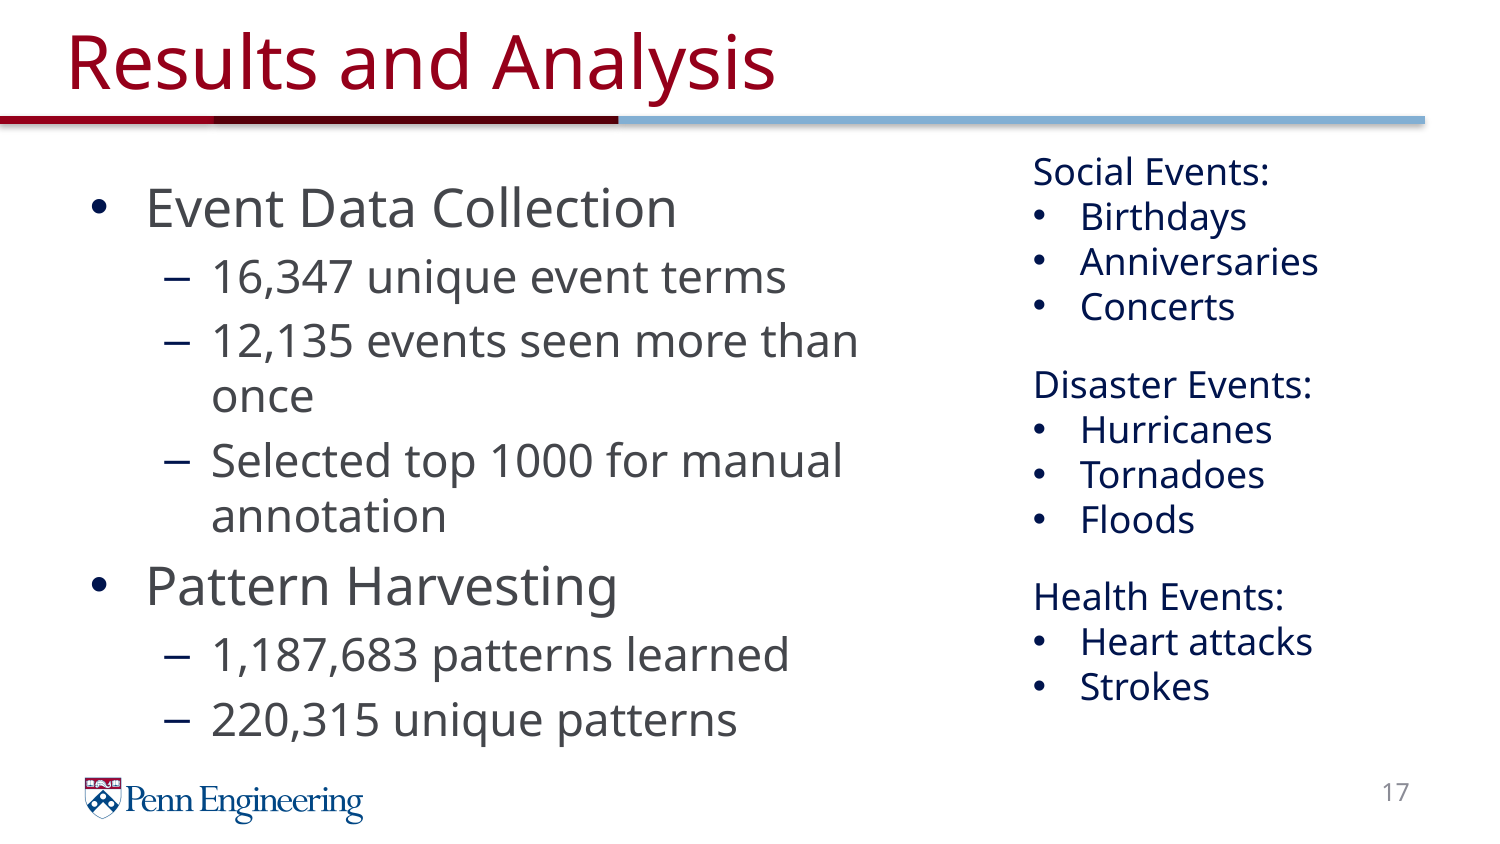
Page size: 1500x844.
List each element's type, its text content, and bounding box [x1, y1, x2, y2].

text_box Event Data Collection 16,347 unique event terms 12,135 events seen more than once Selected top 1000 for manual annotation Pattern Harvesting 1,187,683 patterns learned 220,315 unique patterns [74, 166, 938, 754]
text_box Health Events: Heart attacks Strokes [1018, 565, 1374, 716]
title Results and Analysis [50, 2, 1401, 117]
text_box Social Events: Birthdays Anniversaries Concerts [1018, 140, 1374, 335]
text_box Disaster Events: Hurricanes Tornadoes Floods [1018, 353, 1374, 548]
slide_number 17 [1074, 770, 1425, 816]
picture [75, 770, 372, 828]
